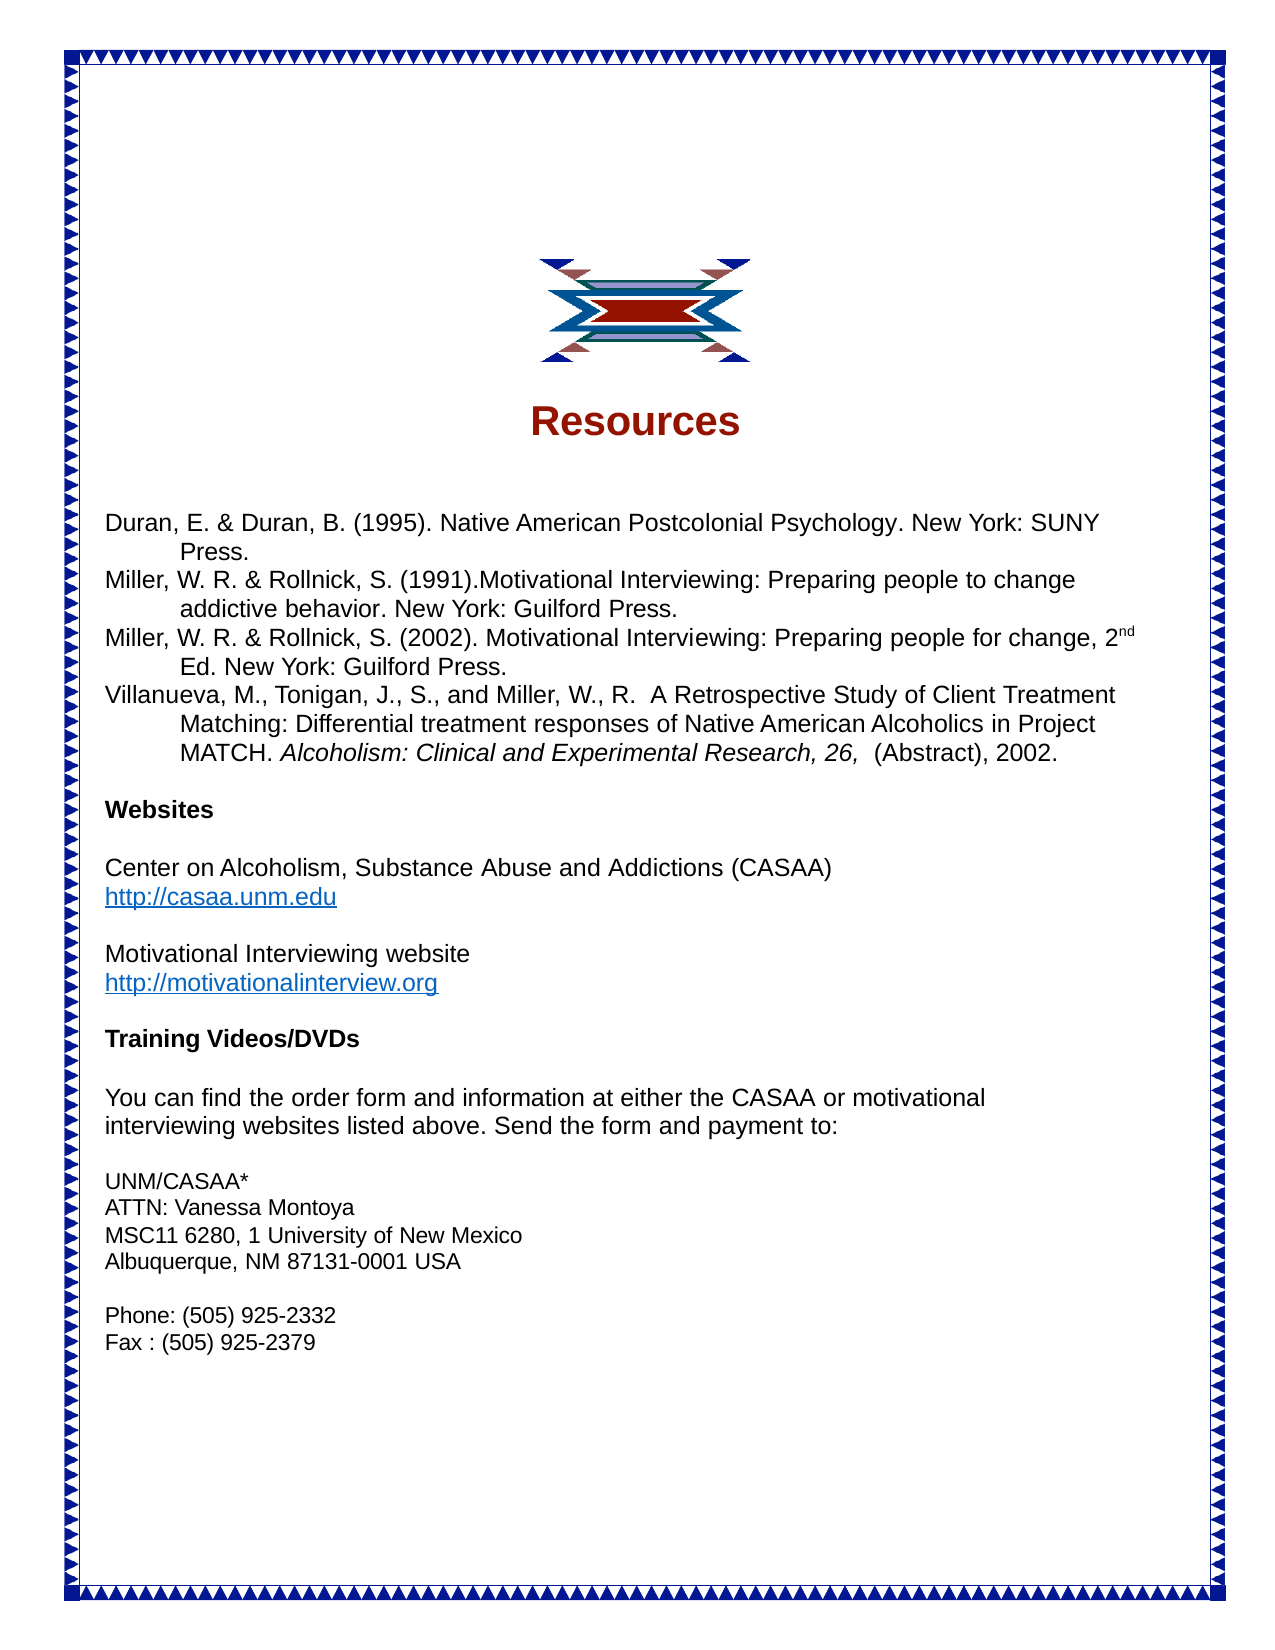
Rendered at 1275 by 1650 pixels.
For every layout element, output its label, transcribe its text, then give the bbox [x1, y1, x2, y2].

title Resources [84, 337, 1185, 500]
picture [1210, 64, 1225, 1586]
list Duran, E. & Duran, B. (1995). Native American Postcolonial Psychology. New York: SUNY Press. Miller, W. R. & Rollnick, S. (1991).Motivational Interviewing: Preparing people to change addictive behavior. New York: Guilford Press. Miller, W. R. & Rollnick, S. (2002). Motivational Interviewing: Preparing people for change, 2nd Ed. New York: Guilford Press. Villanueva, M., Tonigan, J., S., and Miller, W., R. A Retrospective Study of Client Treatment Matching: Differential treatment responses of Native American Alcoholics in Project MATCH. Alcoholism: Clinical and Experimental Research, 26, (Abstract), 2002. Websites Center on Alcoholism, Substance Abuse and Addictions (CASAA) http://casaa.unm.edu Motivational Interviewing website http://motivationalinterview.org Training Videos/DVDs You can find the order form and information at either the CASAA or motivational interviewing websites listed above. Send the form and payment to: UNM/CASAA* ATTN: Vanessa Montoya MSC11 6280, 1 University of New Mexico Albuquerque, NM 87131-0001 USA Phone: (505) 925-2332 Fax : (505) 925-2379 [87, 500, 1188, 1374]
text_box [539, 259, 751, 362]
picture [64, 64, 79, 1586]
